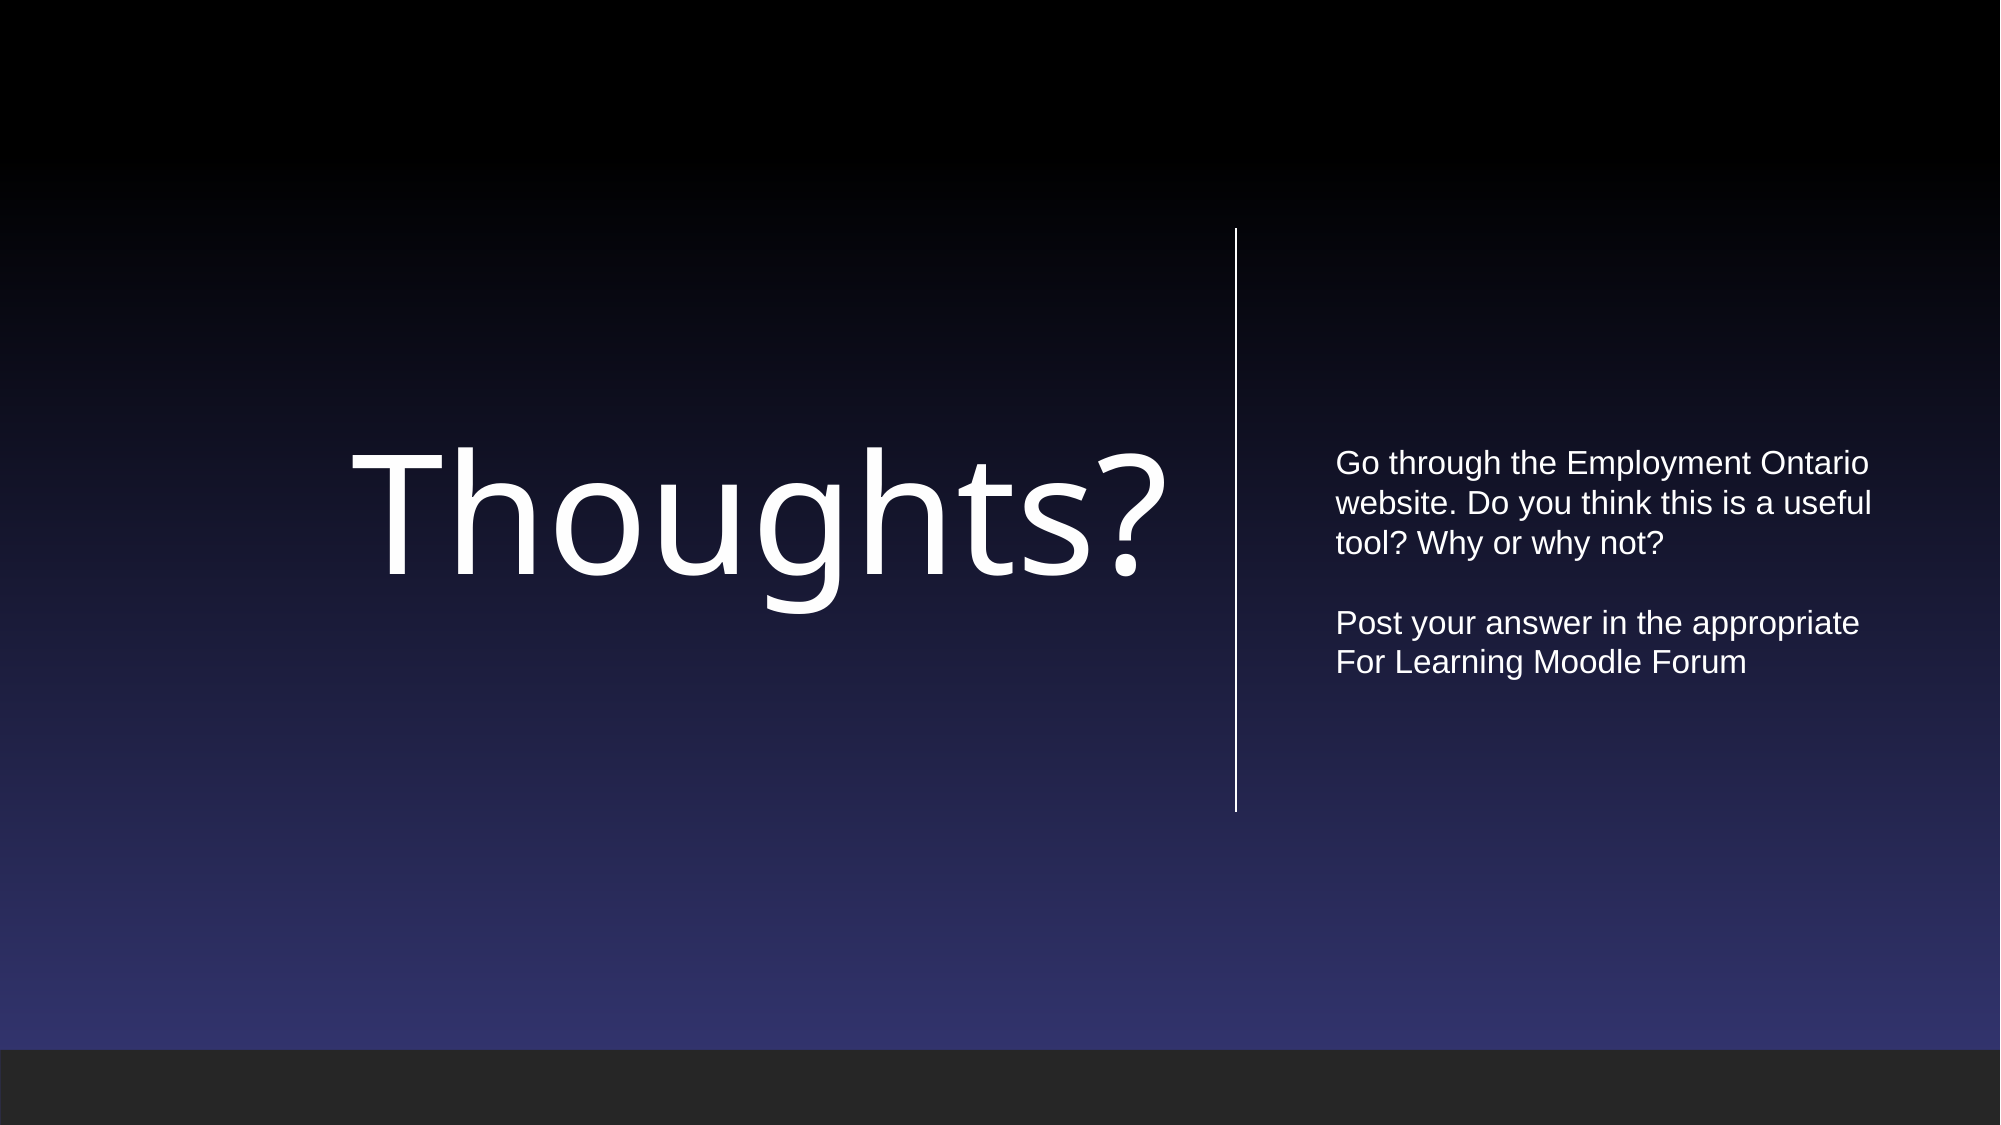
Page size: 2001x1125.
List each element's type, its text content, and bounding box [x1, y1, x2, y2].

text_box Go through the Employment Ontario website. Do you think this is a useful tool? Why or why not? Post your answer in the appropriate For Learning Moodle Forum [1320, 433, 1891, 688]
text_box [0, 0, 2000, 1049]
text_box [0, 1049, 2000, 1125]
title Thoughts? [158, 105, 1185, 935]
